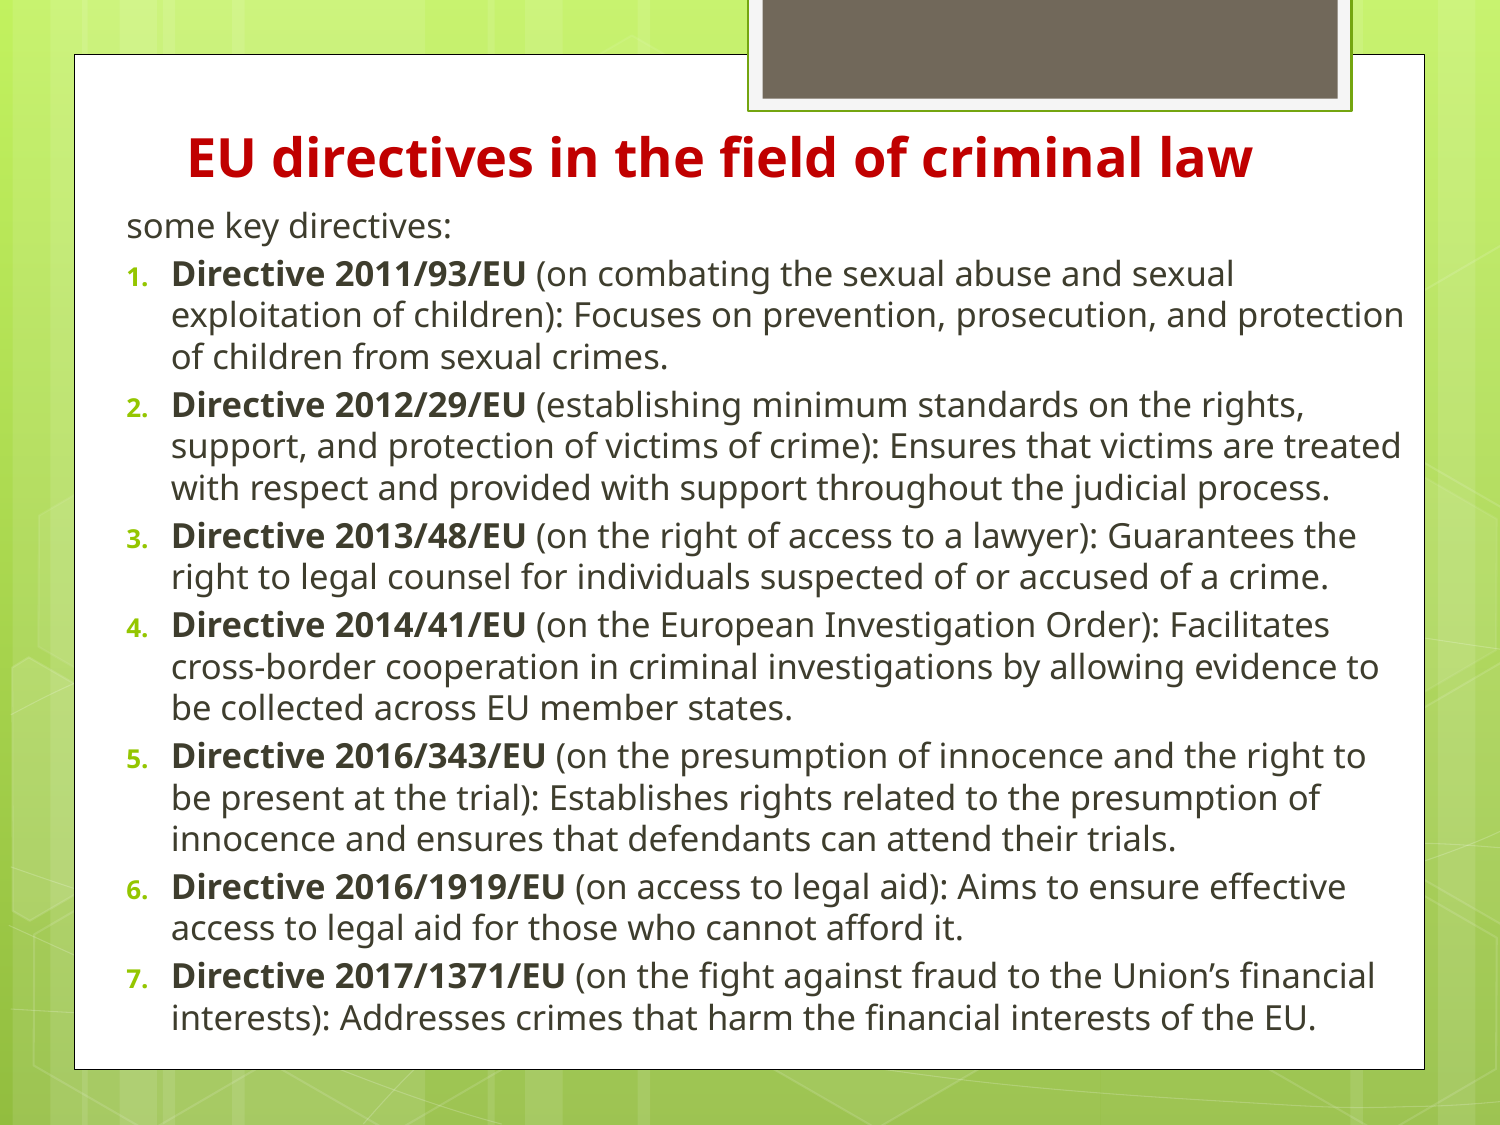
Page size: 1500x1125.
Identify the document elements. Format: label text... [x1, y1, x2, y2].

list some key directives: Directive 2011/93/EU (on combating the sexual abuse and sexual exploitation of children): Focuses on prevention, prosecution, and protection of children from sexual crimes. Directive 2012/29/EU (establishing minimum standards on the rights, support, and protection of victims of crime): Ensures that victims are treated with respect and provided with support throughout the judicial process. Directive 2013/48/EU (on the right of access to a lawyer): Guarantees the right to legal counsel for individuals suspected of or accused of a crime. Directive 2014/41/EU (on the European Investigation Order): Facilitates cross-border cooperation in criminal investigations by allowing evidence to be collected across EU member states. Directive 2016/343/EU (on the presumption of innocence and the right to be present at the trial): Establishes rights related to the presumption of innocence and ensures that defendants can attend their trials. Directive 2016/1919/EU (on access to legal aid): Aims to ensure effective access to legal aid for those who cannot afford it. Directive 2017/1371/EU (on the fight against fraud to the Union’s financial interests): Addresses crimes that harm the financial interests of the EU. [100, 196, 1424, 1071]
title EU directives in the field of criminal law [171, 66, 1324, 196]
